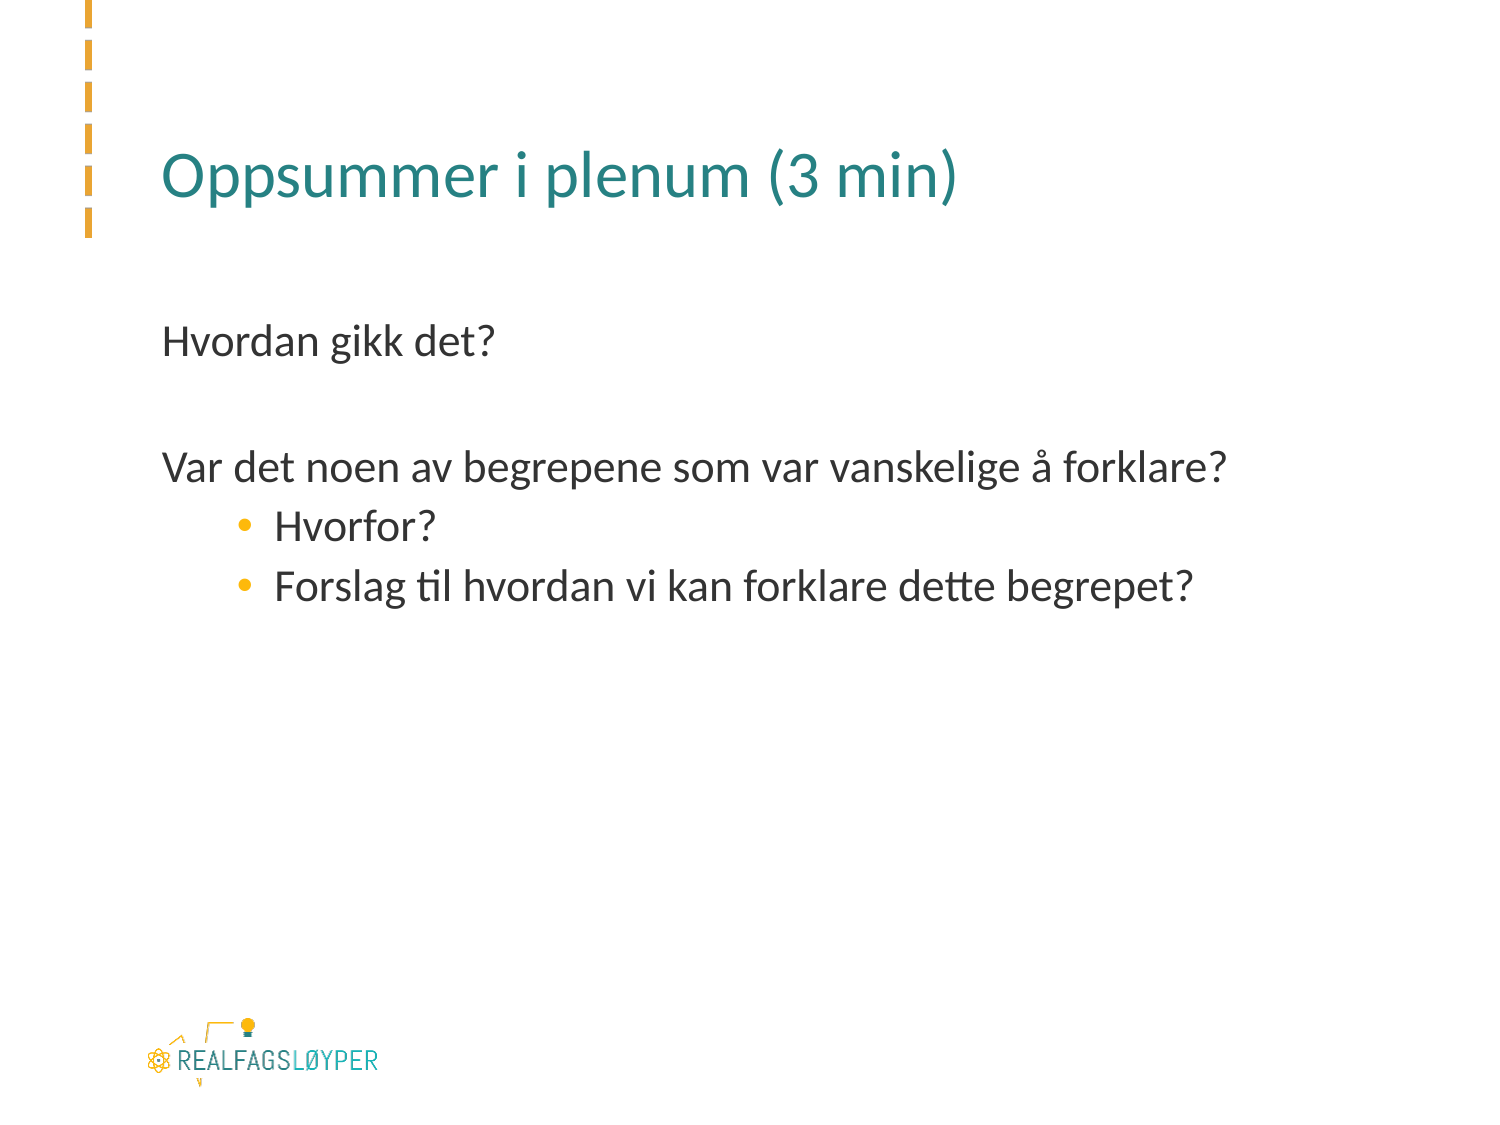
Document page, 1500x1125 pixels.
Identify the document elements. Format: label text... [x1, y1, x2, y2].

picture [85, 0, 92, 238]
picture [146, 1018, 380, 1089]
title Oppsummer i plenum (3 min) [146, 67, 1391, 285]
list Hvordan gikk det? Var det noen av begrepene som var vanskelige å forklare? Hvorfor? Forslag til hvordan vi kan forklare dette begrepet? [146, 309, 1391, 980]
